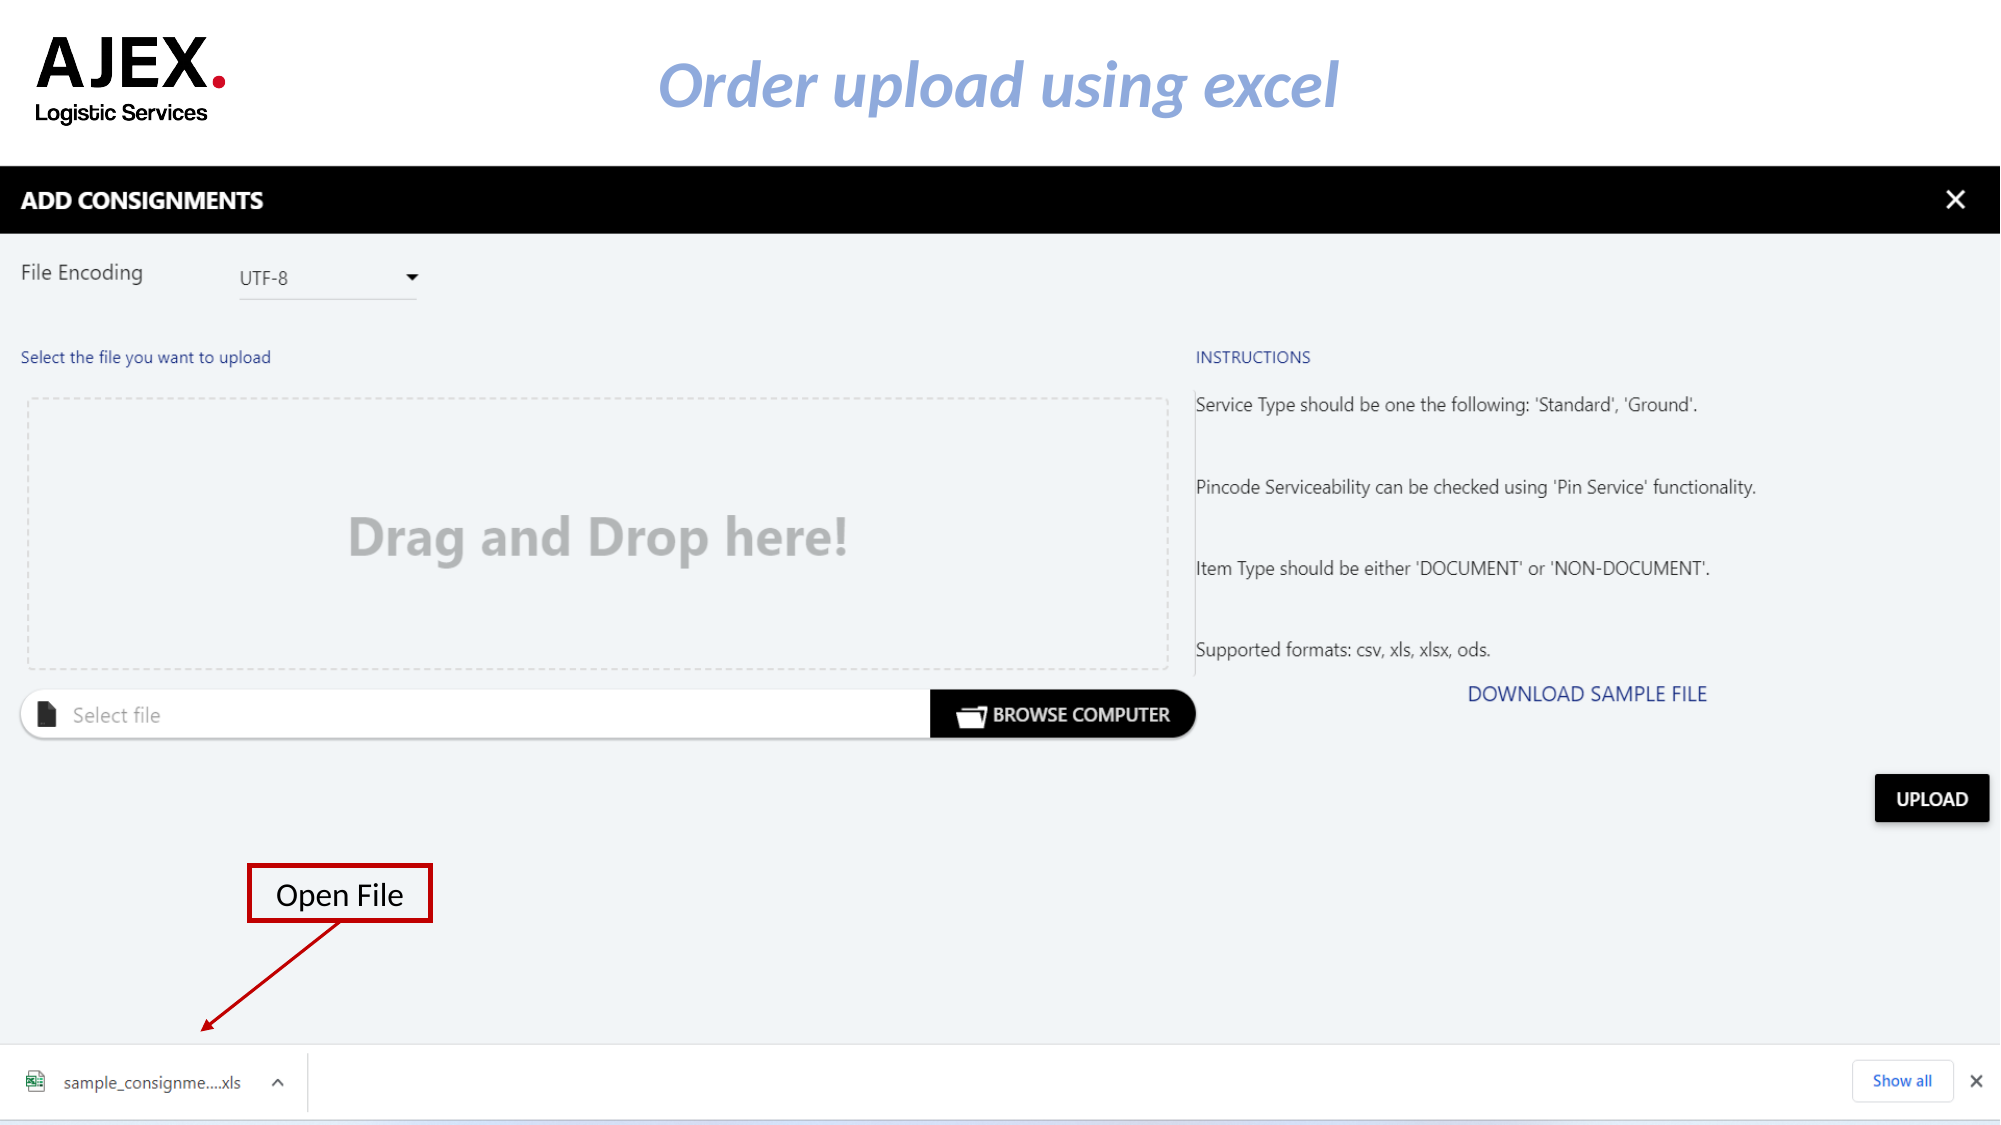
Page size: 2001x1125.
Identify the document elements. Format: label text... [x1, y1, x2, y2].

picture [0, 162, 2000, 1125]
text_box Order upload using excel [643, 33, 1357, 129]
picture [36, 37, 226, 126]
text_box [200, 921, 341, 1032]
